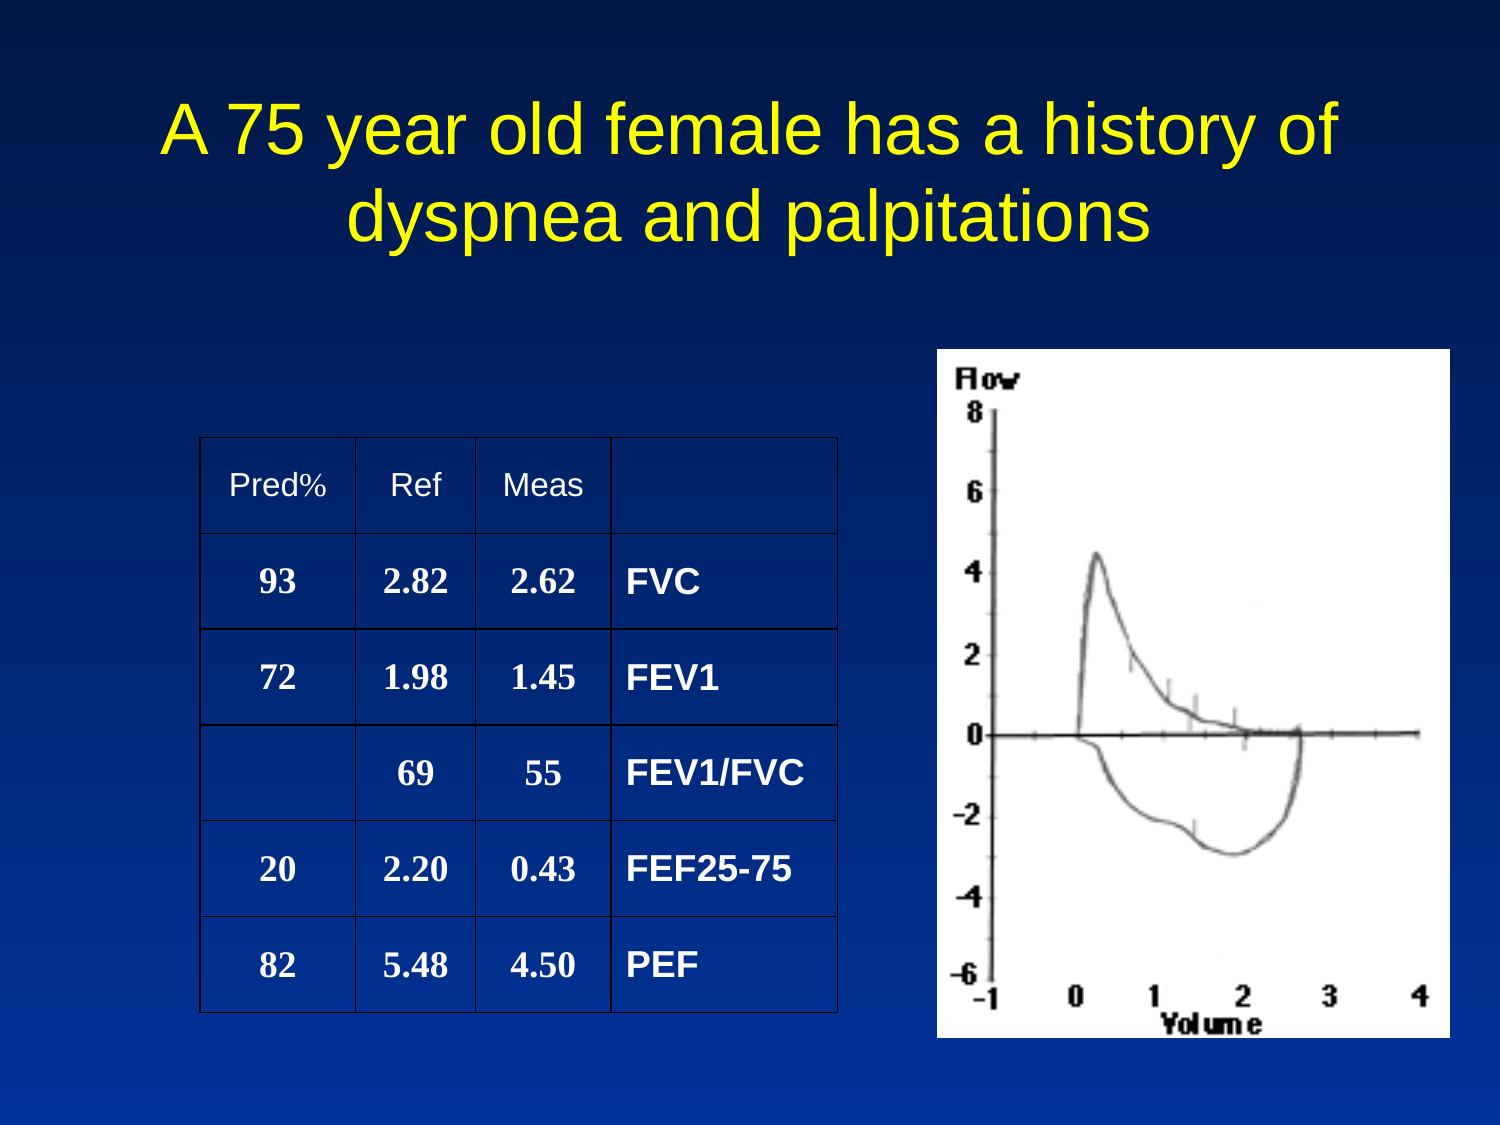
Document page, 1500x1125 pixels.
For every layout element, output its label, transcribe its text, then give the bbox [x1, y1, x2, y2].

table_cell 2.20 [356, 821, 475, 916]
table_header [612, 438, 837, 533]
table_header Meas [476, 438, 610, 533]
table_header %Pred [201, 438, 355, 533]
title A 75 year old female has a history of dyspnea and palpitations [74, 49, 1426, 201]
table_cell FEV1 [612, 630, 837, 724]
table_cell PEF [612, 917, 837, 1012]
table_header Ref [356, 438, 475, 533]
table_cell FVC [612, 534, 837, 628]
table_cell 55 [476, 726, 610, 820]
table_cell FEF25-75 [612, 821, 837, 916]
table_cell 1.98 [356, 630, 475, 724]
table_cell 72 [201, 630, 355, 724]
picture [937, 349, 1451, 1038]
table_cell 82 [201, 917, 355, 1012]
table_cell 93 [201, 534, 355, 628]
table_cell 1.45 [476, 630, 610, 724]
table_cell 2.62 [476, 534, 610, 628]
table_cell 2.82 [356, 534, 475, 628]
table_cell 20 [201, 821, 355, 916]
table_cell 5.48 [356, 917, 475, 1012]
table_cell 69 [356, 726, 475, 820]
table_cell 0.43 [476, 821, 610, 916]
table_cell FEV1/FVC [612, 726, 837, 820]
table_cell [201, 726, 355, 820]
table_cell 4.50 [476, 917, 610, 1012]
